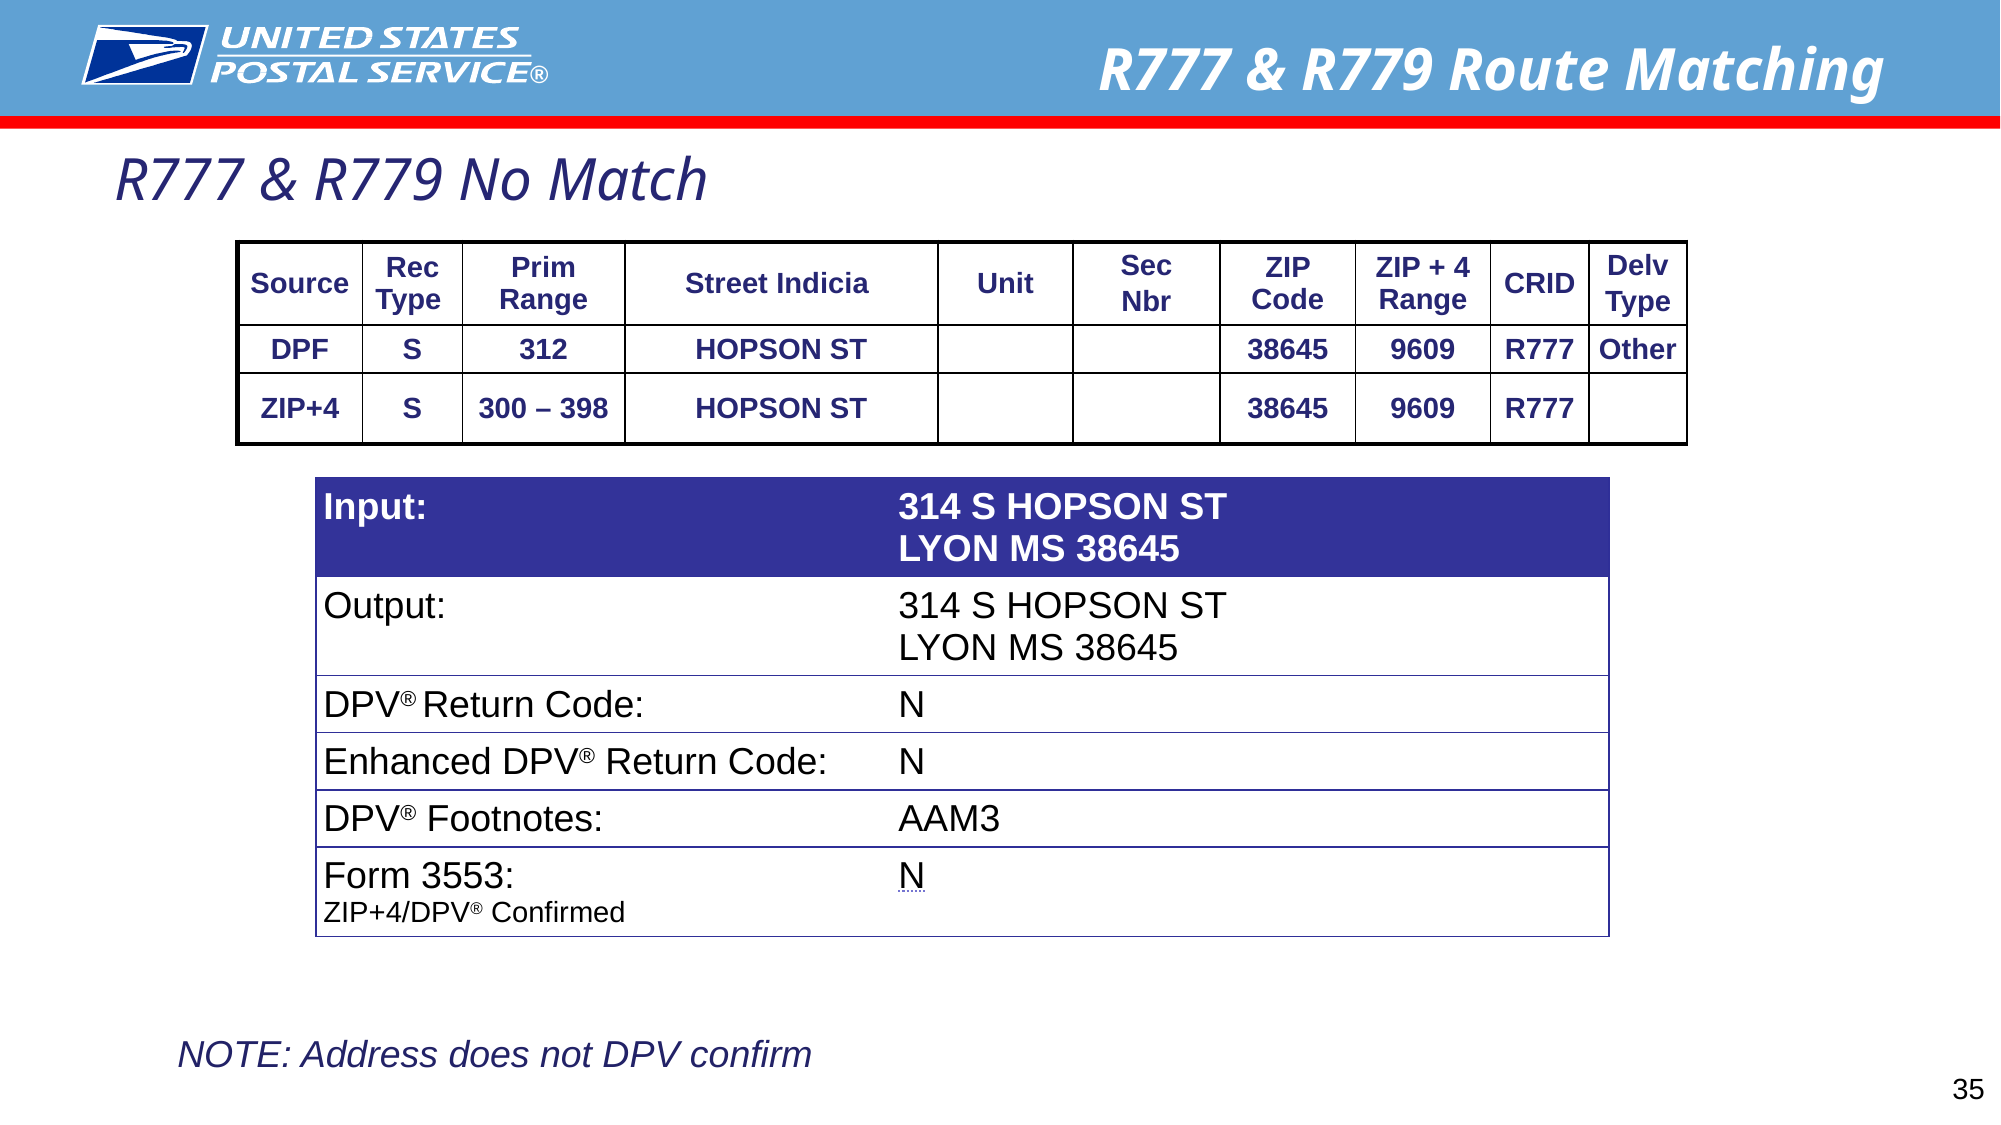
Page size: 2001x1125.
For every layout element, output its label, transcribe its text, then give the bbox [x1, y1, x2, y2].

table_cell S [363, 326, 462, 372]
table_header ZIP + 4 Range [1356, 244, 1490, 324]
table_cell DPV® Footnotes: [317, 791, 891, 846]
table_cell S [363, 374, 462, 442]
table_cell 38645 [1221, 374, 1355, 442]
table_cell HOPSON ST [626, 374, 937, 442]
table_header CRID [1491, 244, 1588, 324]
text_box R777 & R779 No Match [99, 134, 1900, 228]
table_cell AAM3 [891, 791, 1608, 846]
table_cell R777 [1491, 374, 1588, 442]
table_header Prim Range [463, 244, 624, 324]
table_cell 9609 [1356, 326, 1490, 372]
text_box NOTE: Address does not DPV confirm [162, 1023, 1963, 1083]
table_cell N [891, 733, 1608, 789]
table_header 314 S HOPSON ST LYON MS 38645 [891, 478, 1608, 576]
table_cell N [891, 676, 1608, 732]
table_cell Output: [317, 577, 891, 675]
table_cell N [891, 848, 1608, 936]
table_header Input: [317, 478, 891, 576]
table_cell 312 [463, 326, 624, 372]
table_cell 38645 [1221, 326, 1355, 372]
table_cell Form 3553: ZIP+4/DPV® Confirmed [317, 848, 891, 936]
table_header Sec Nbr [1074, 244, 1219, 324]
table_cell [1074, 326, 1219, 372]
table_header ZIP Code [1221, 244, 1355, 324]
table_cell Other [1590, 326, 1686, 372]
table_cell [1590, 374, 1686, 442]
table_cell R777 [1491, 326, 1588, 372]
table_header Unit [939, 244, 1072, 324]
table_header Rec Type [363, 244, 462, 324]
table_cell [1074, 374, 1219, 442]
table_header Delv Type [1590, 244, 1686, 324]
slide_number 35 [1616, 1062, 2000, 1125]
table_cell ZIP+4 [240, 374, 362, 442]
table_cell [939, 374, 1072, 442]
table_cell [939, 326, 1072, 372]
table_cell DPV® Return Code: [317, 676, 891, 732]
table_cell DPF [240, 326, 362, 372]
table_cell 9609 [1356, 374, 1490, 442]
table_header Street Indicia [626, 244, 937, 324]
table_cell 314 S HOPSON ST LYON MS 38645 [891, 577, 1608, 675]
table_cell 300 – 398 [463, 374, 624, 442]
table_header Source [240, 244, 362, 324]
table_cell Enhanced DPV® Return Code: [317, 733, 891, 789]
text_box R777 & R779 Route Matching [300, 24, 1900, 123]
table_cell HOPSON ST [626, 326, 937, 372]
